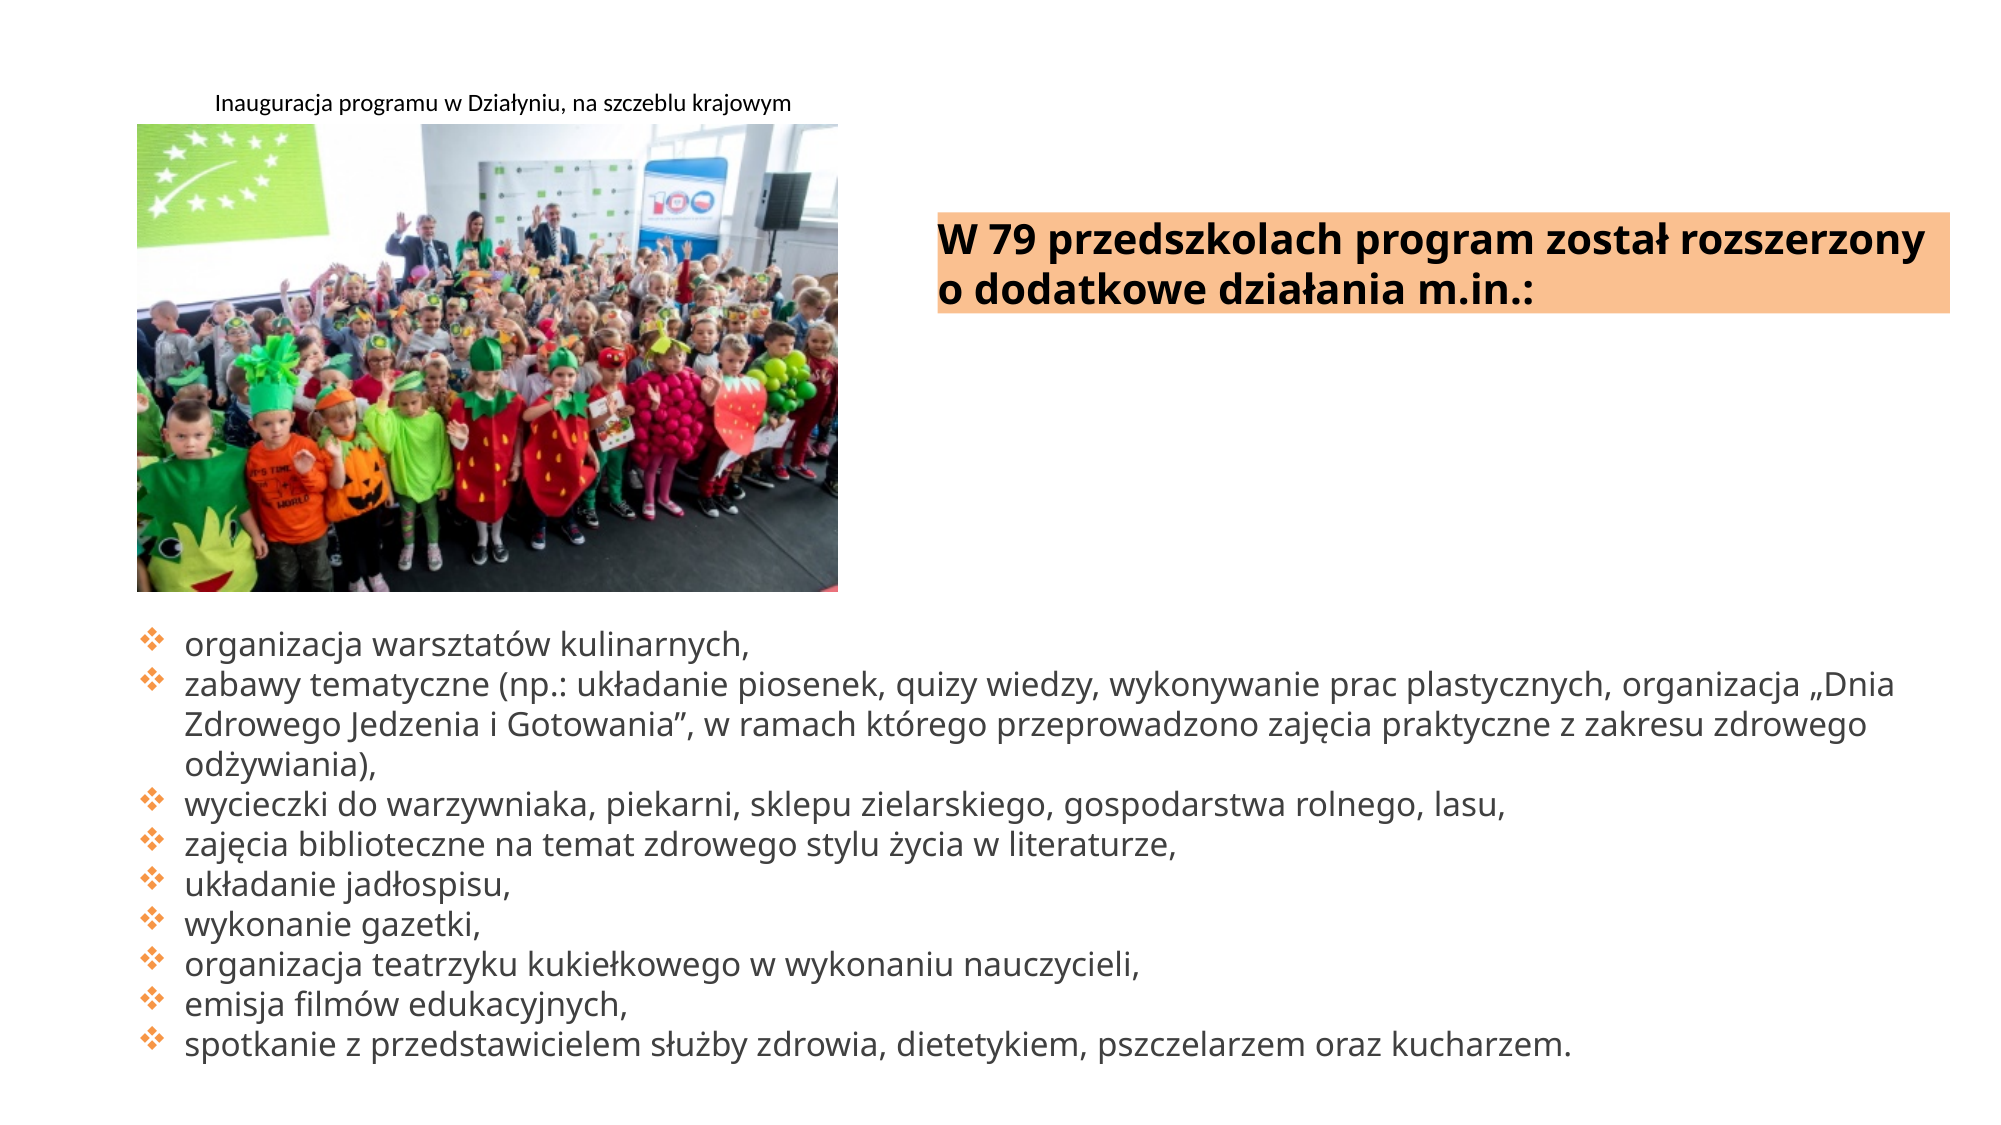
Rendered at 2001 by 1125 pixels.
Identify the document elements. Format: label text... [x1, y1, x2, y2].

text_box Inauguracja programu w Działyniu, na szczeblu krajowym [199, 79, 1100, 125]
list organizacja warsztatów kulinarnych, zabawy tematyczne (np.: układanie piosenek, quizy wiedzy, wykonywanie prac plastycznych, organizacja „Dnia Zdrowego Jedzenia i Gotowania”, w ramach którego przeprowadzono zajęcia praktyczne z zakresu zdrowego odżywiania), wycieczki do warzywniaka, piekarni, sklepu zielarskiego, gospodarstwa rolnego, lasu, zajęcia biblioteczne na temat zdrowego stylu życia w literaturze, układanie jadłospisu, wykonanie gazetki, organizacja teatrzyku kukiełkowego w wykonaniu nauczycieli, emisja filmów edukacyjnych, spotkanie z przedstawicielem służby zdrowia, dietetykiem, pszczelarzem oraz kucharzem. [137, 503, 1950, 1125]
title W 79 przedszkolach program został rozszerzony o dodatkowe działania m.in.: [937, 212, 1950, 314]
picture [137, 124, 838, 592]
